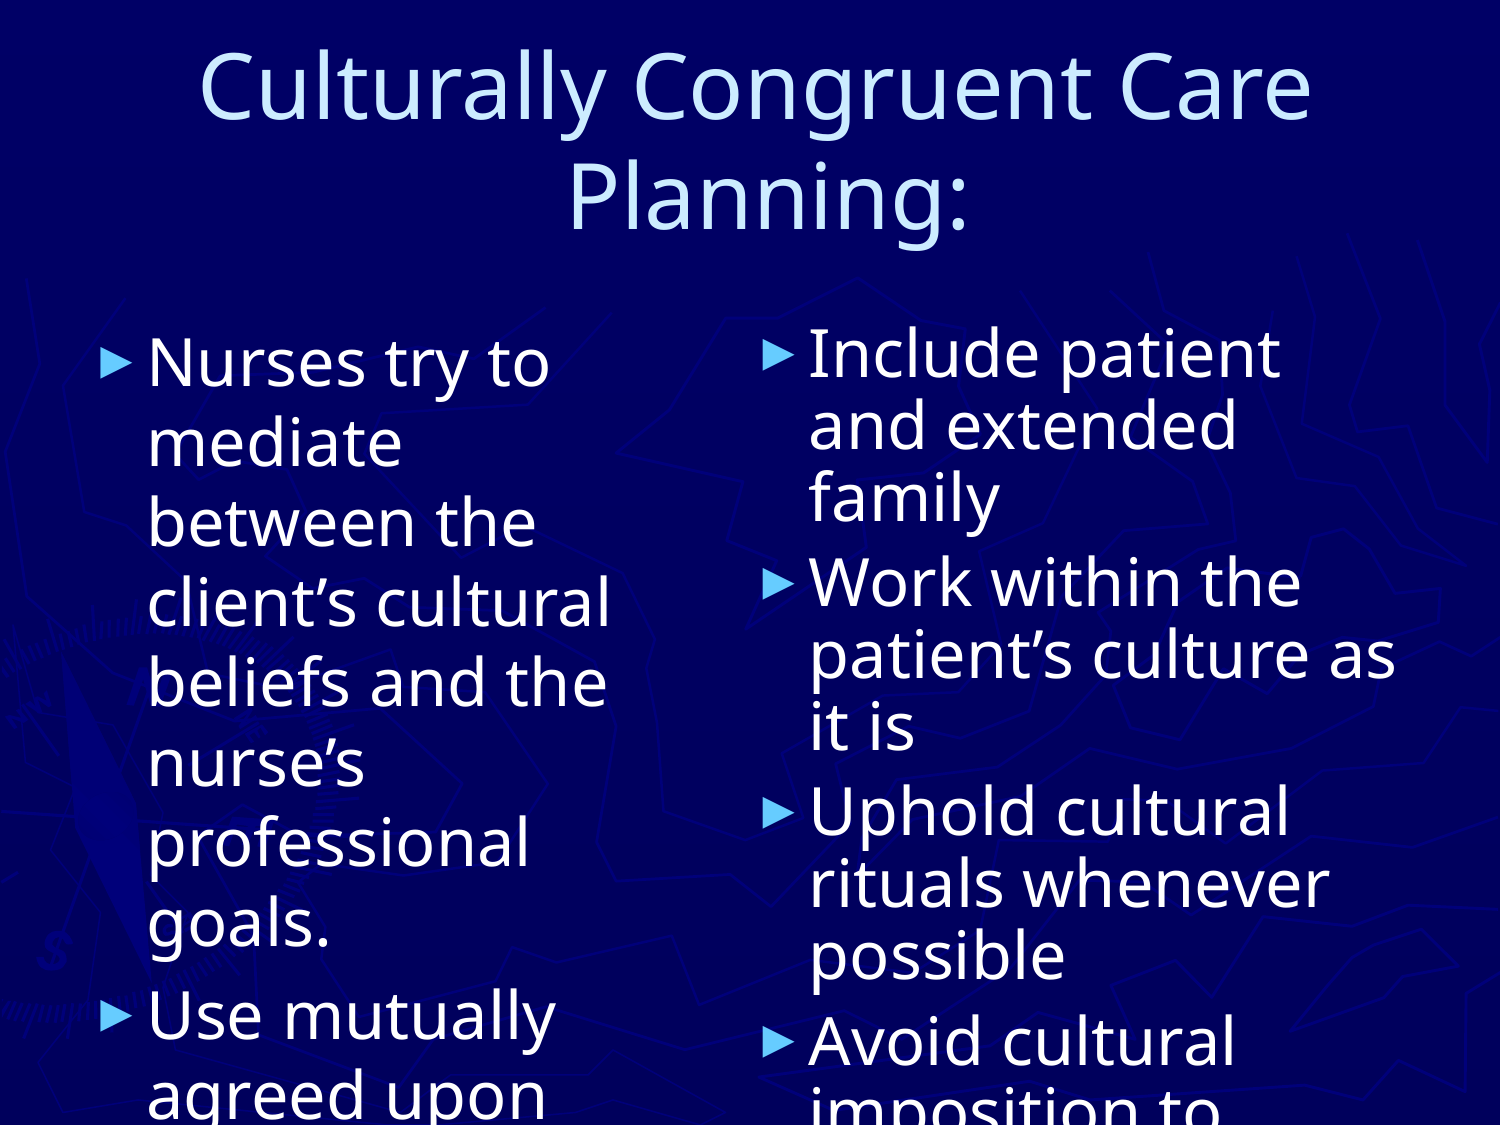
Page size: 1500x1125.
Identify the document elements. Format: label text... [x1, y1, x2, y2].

title Culturally Congruent Care Planning: [37, 37, 1500, 238]
list Nurses try to mediate between the client’s cultural beliefs and the nurse’s professional goals. Use mutually agreed upon interventions [74, 312, 688, 1051]
list Include patient and extended family Work within the patient’s culture as it is Uphold cultural rituals whenever possible Avoid cultural imposition to avoid ethical problems, and lawsuits [737, 312, 1426, 1038]
